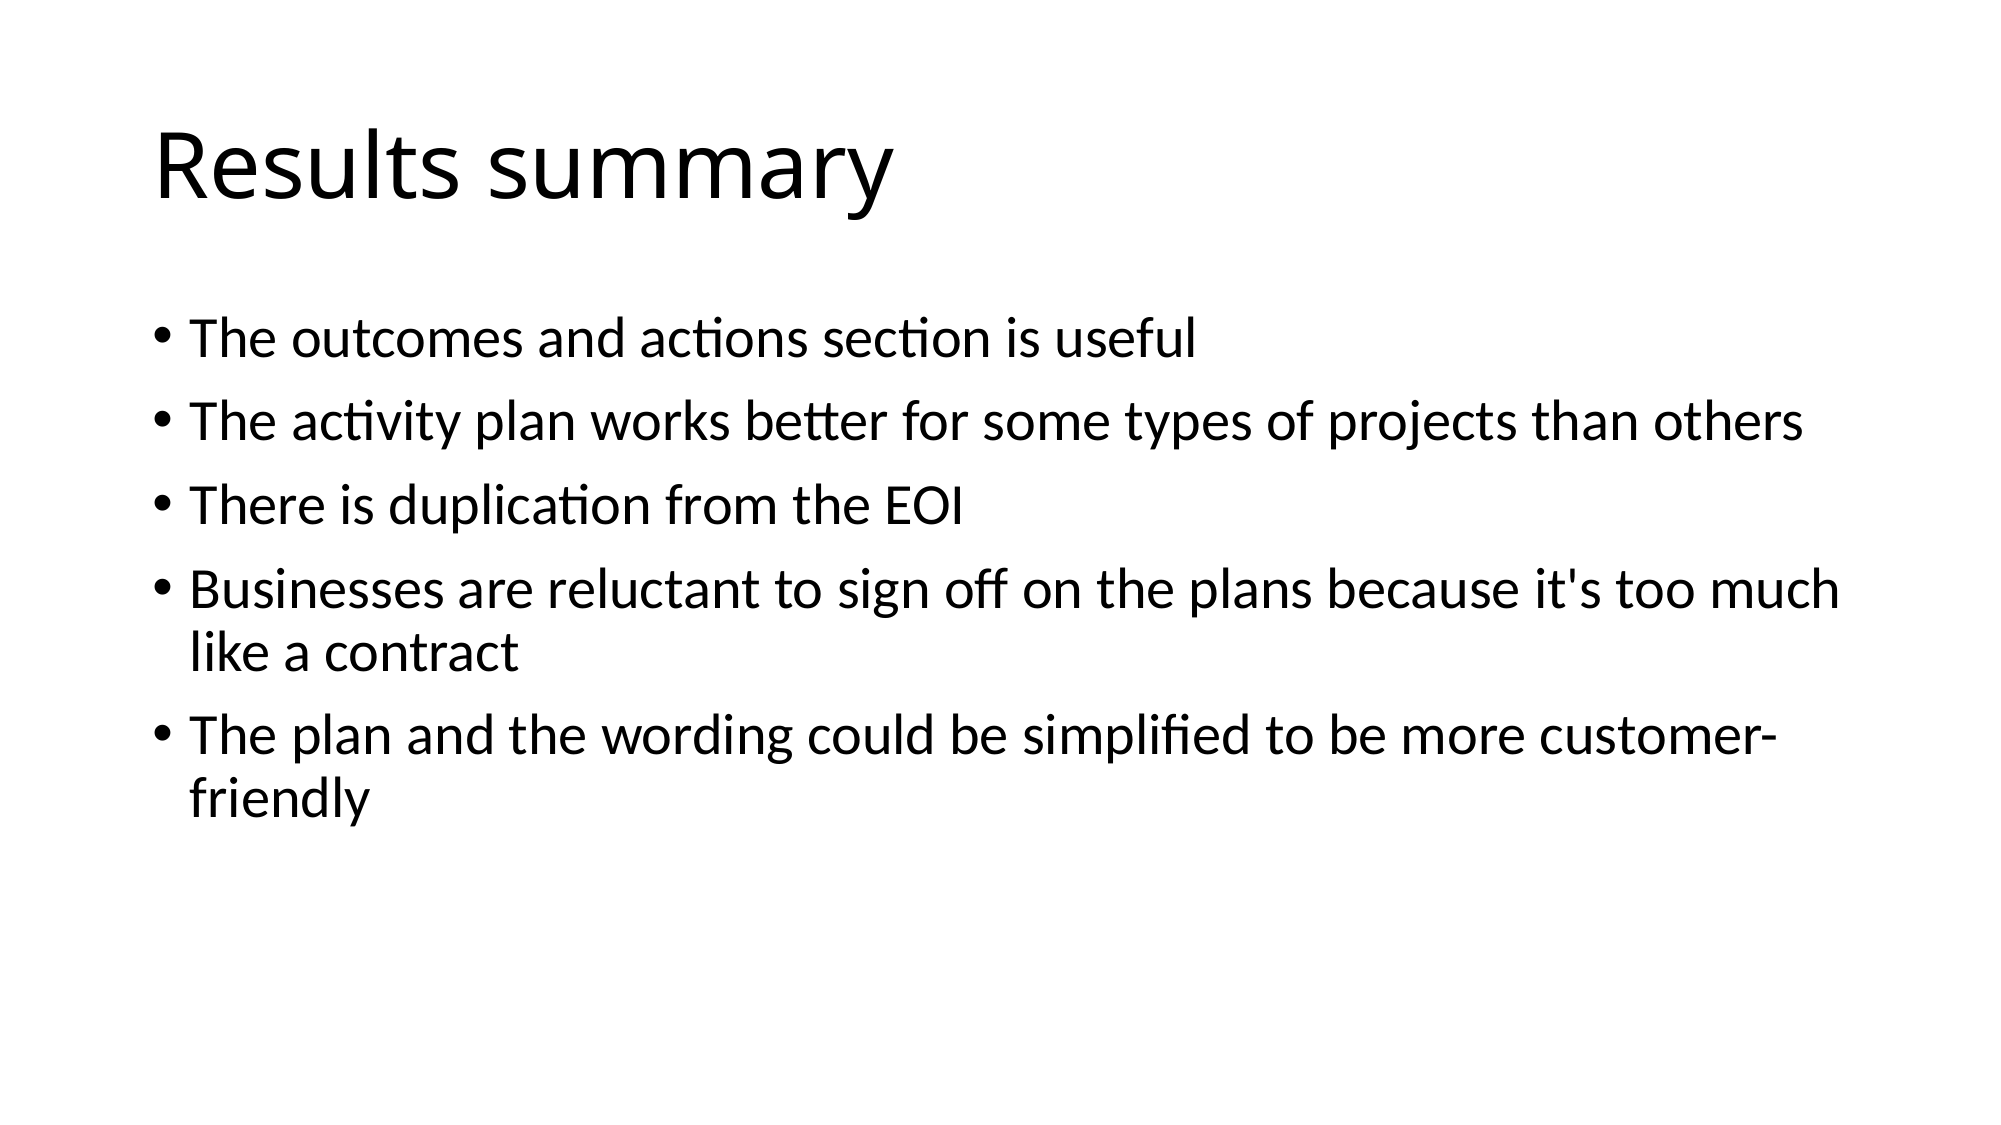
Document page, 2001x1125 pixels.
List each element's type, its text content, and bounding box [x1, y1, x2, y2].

list The outcomes and actions section is useful The activity plan works better for some types of projects than others There is duplication from the EOI Businesses are reluctant to sign off on the plans because it's too much like a contract The plan and the wording could be simplified to be more customer-friendly [137, 299, 1863, 1014]
title Results summary [137, 59, 1863, 278]
